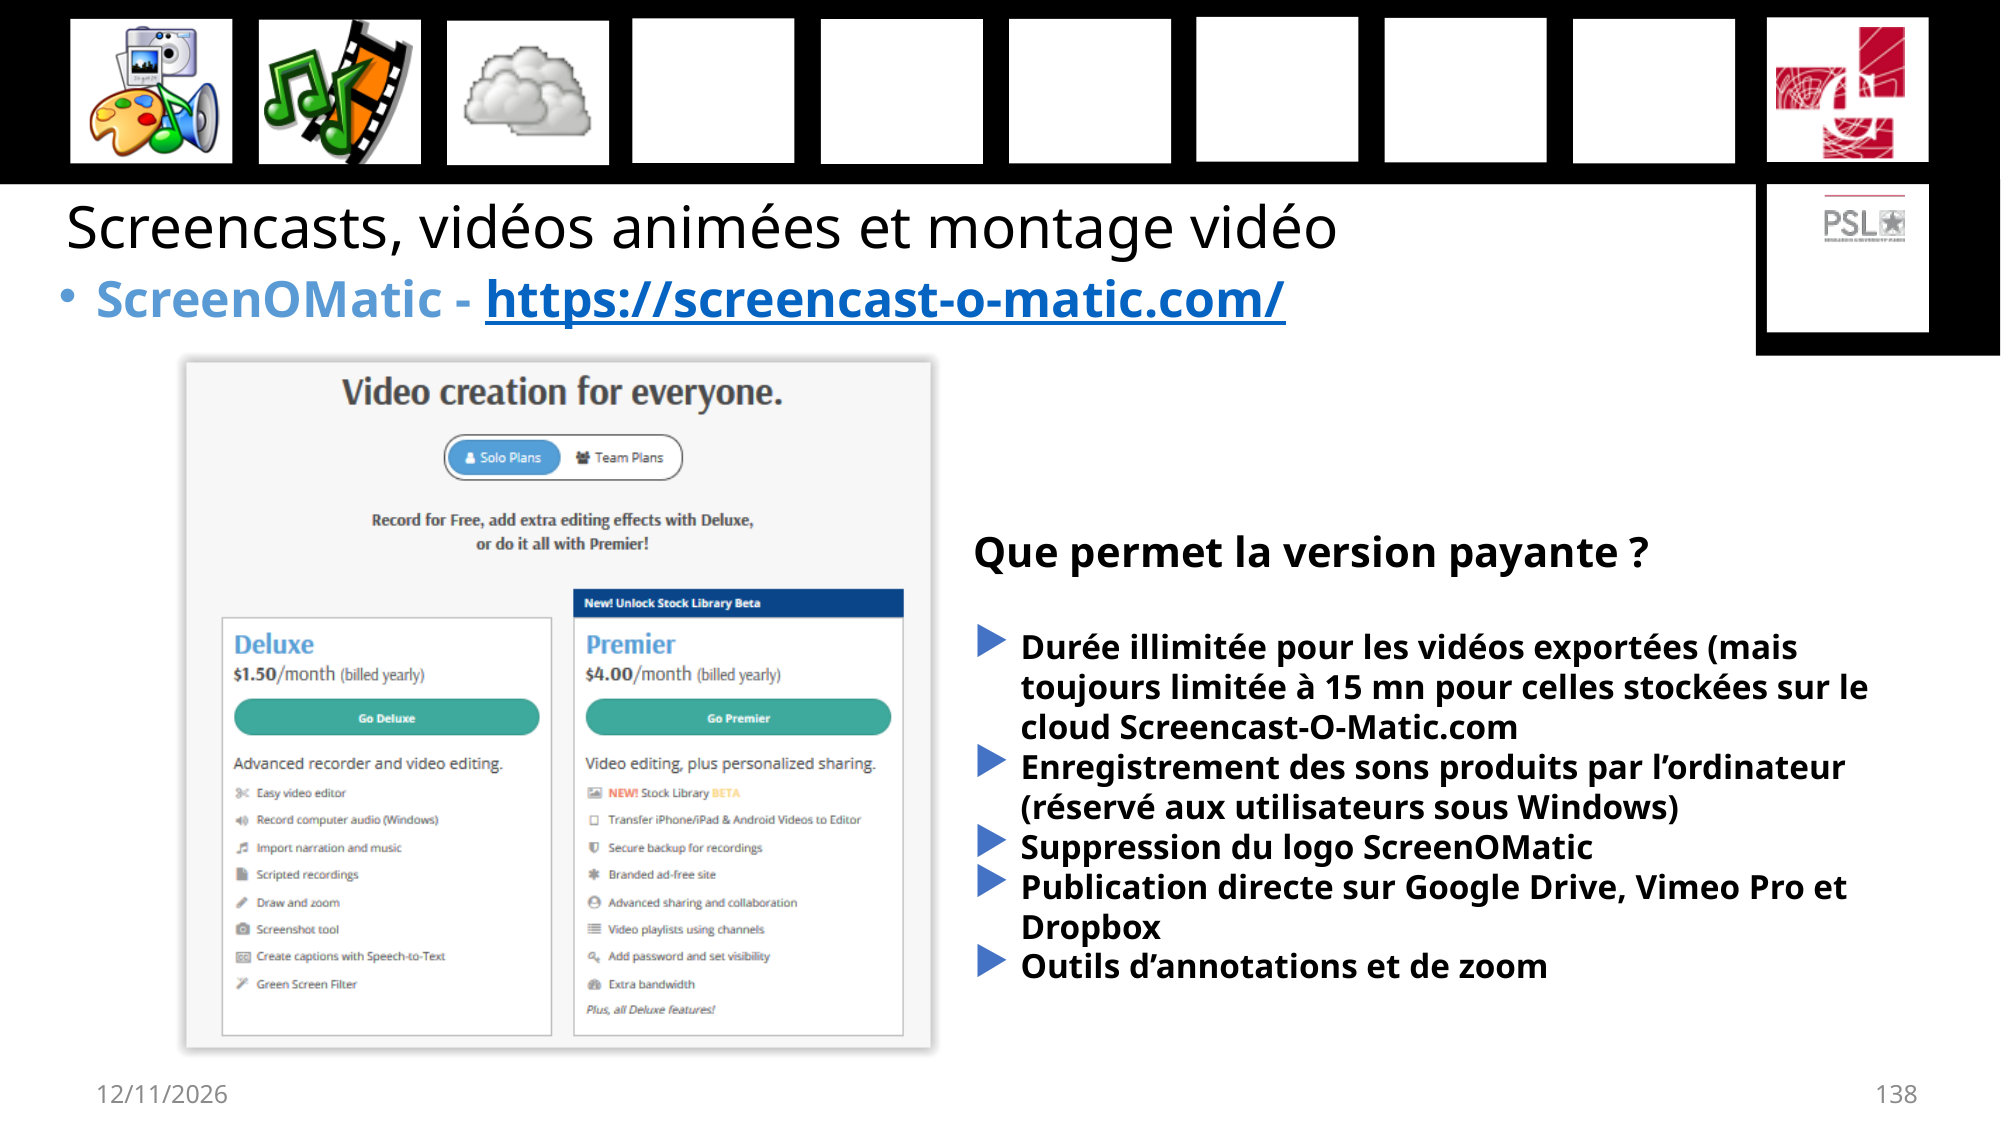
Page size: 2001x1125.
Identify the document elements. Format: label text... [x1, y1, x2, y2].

title Screencasts, vidéos animées et montage vidéo [51, 160, 1965, 299]
list ScreenOMatic - https://screencast-o-matic.com/ [43, 260, 1443, 373]
picture [174, 350, 942, 1059]
picture [459, 41, 598, 146]
picture [264, 19, 413, 160]
text_box Que permet la version payante ? Durée illimitée pour les vidéos exportées (mais toujours limitée à 15 mn pour celles stockées sur le cloud Screencast-O-Matic.com Enregistrement des sons produits par l’ordinateur (réservé aux utilisateurs sous Windows) Suppression du logo ScreenOMatic Publication directe sur Google Drive, Vimeo Pro et Dropbox Outils d’annotations et de zoom [958, 478, 1905, 993]
picture [84, 19, 227, 160]
slide_number 138 [1482, 1065, 1933, 1125]
picture [1776, 27, 1905, 160]
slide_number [80, 1065, 531, 1125]
